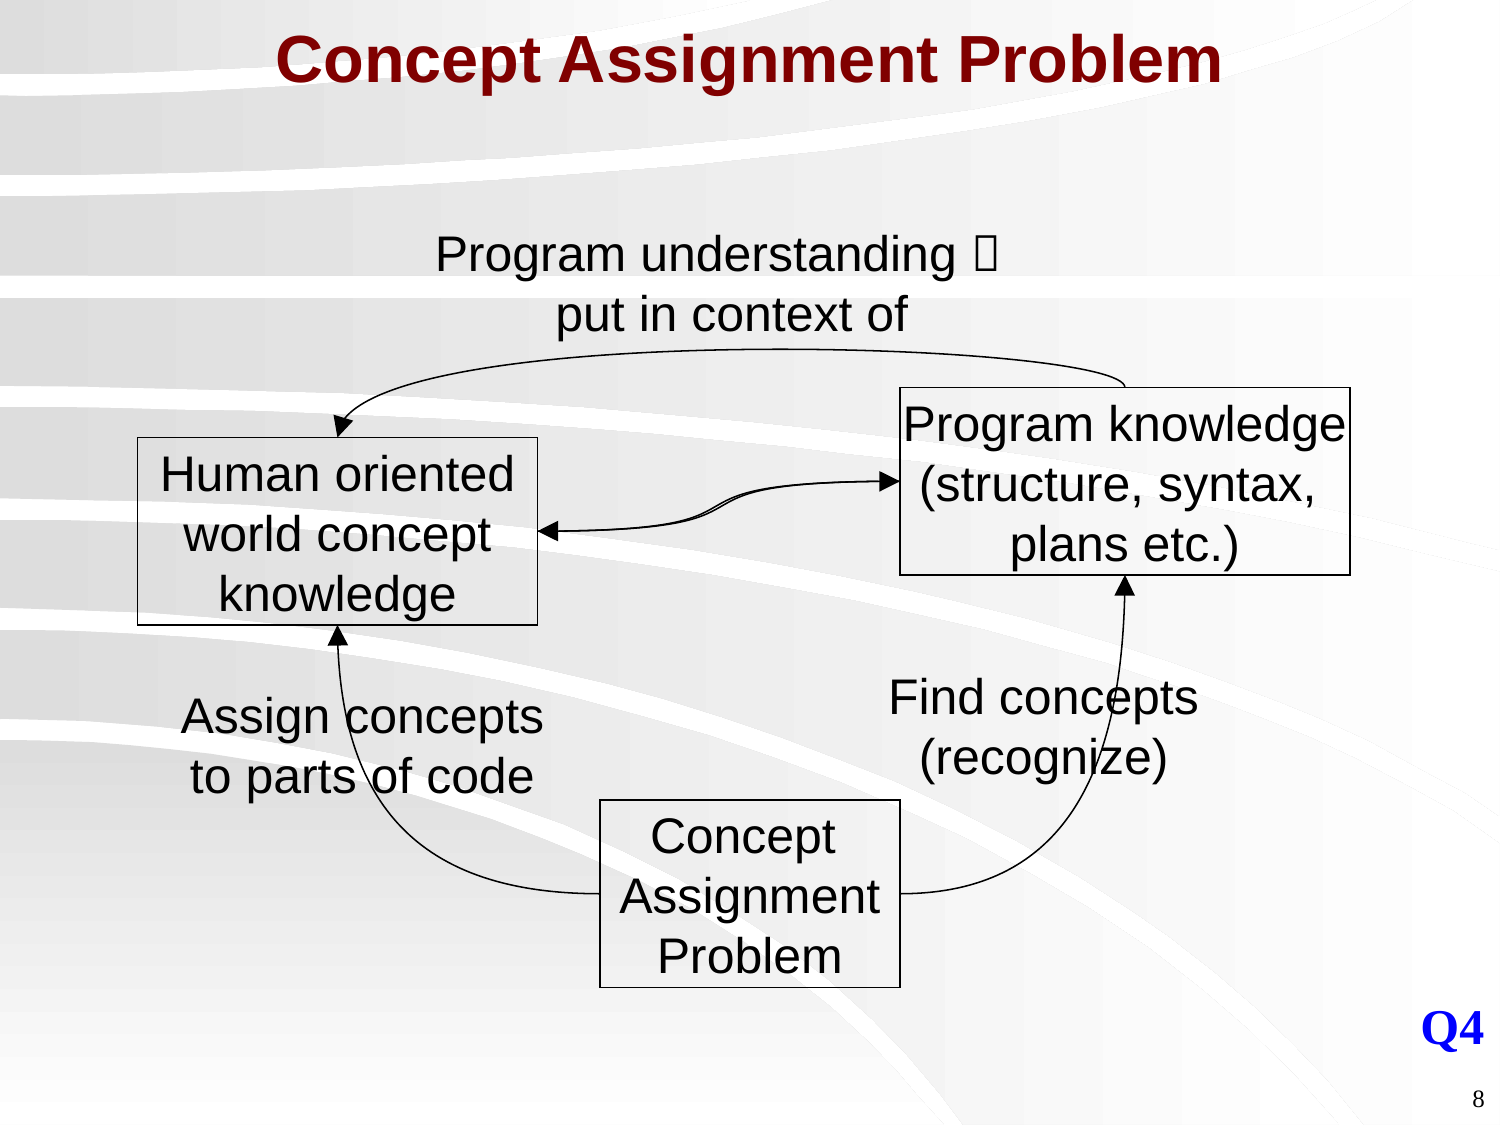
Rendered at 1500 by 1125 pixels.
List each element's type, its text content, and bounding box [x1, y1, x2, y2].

text_box Program knowledge (structure, syntax, plans etc.) [899, 387, 1350, 575]
text_box Q4 [1405, 987, 1500, 1063]
text_box Assign concepts to parts of code [212, 687, 332, 800]
text_box Program understanding  put in context of [760, 224, 1025, 338]
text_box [705, 542, 757, 807]
text_box Human oriented world concept knowledge [137, 437, 538, 625]
text_box Program understanding  put in context of [424, 224, 700, 338]
text_box Find concepts (recognize) [1129, 675, 1188, 775]
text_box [337, 624, 601, 894]
text_box Concept Assignment Problem [599, 800, 900, 988]
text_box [537, 480, 901, 532]
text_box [705, 18, 757, 478]
title Concept Assignment Problem [112, 12, 1388, 101]
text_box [899, 574, 1126, 894]
